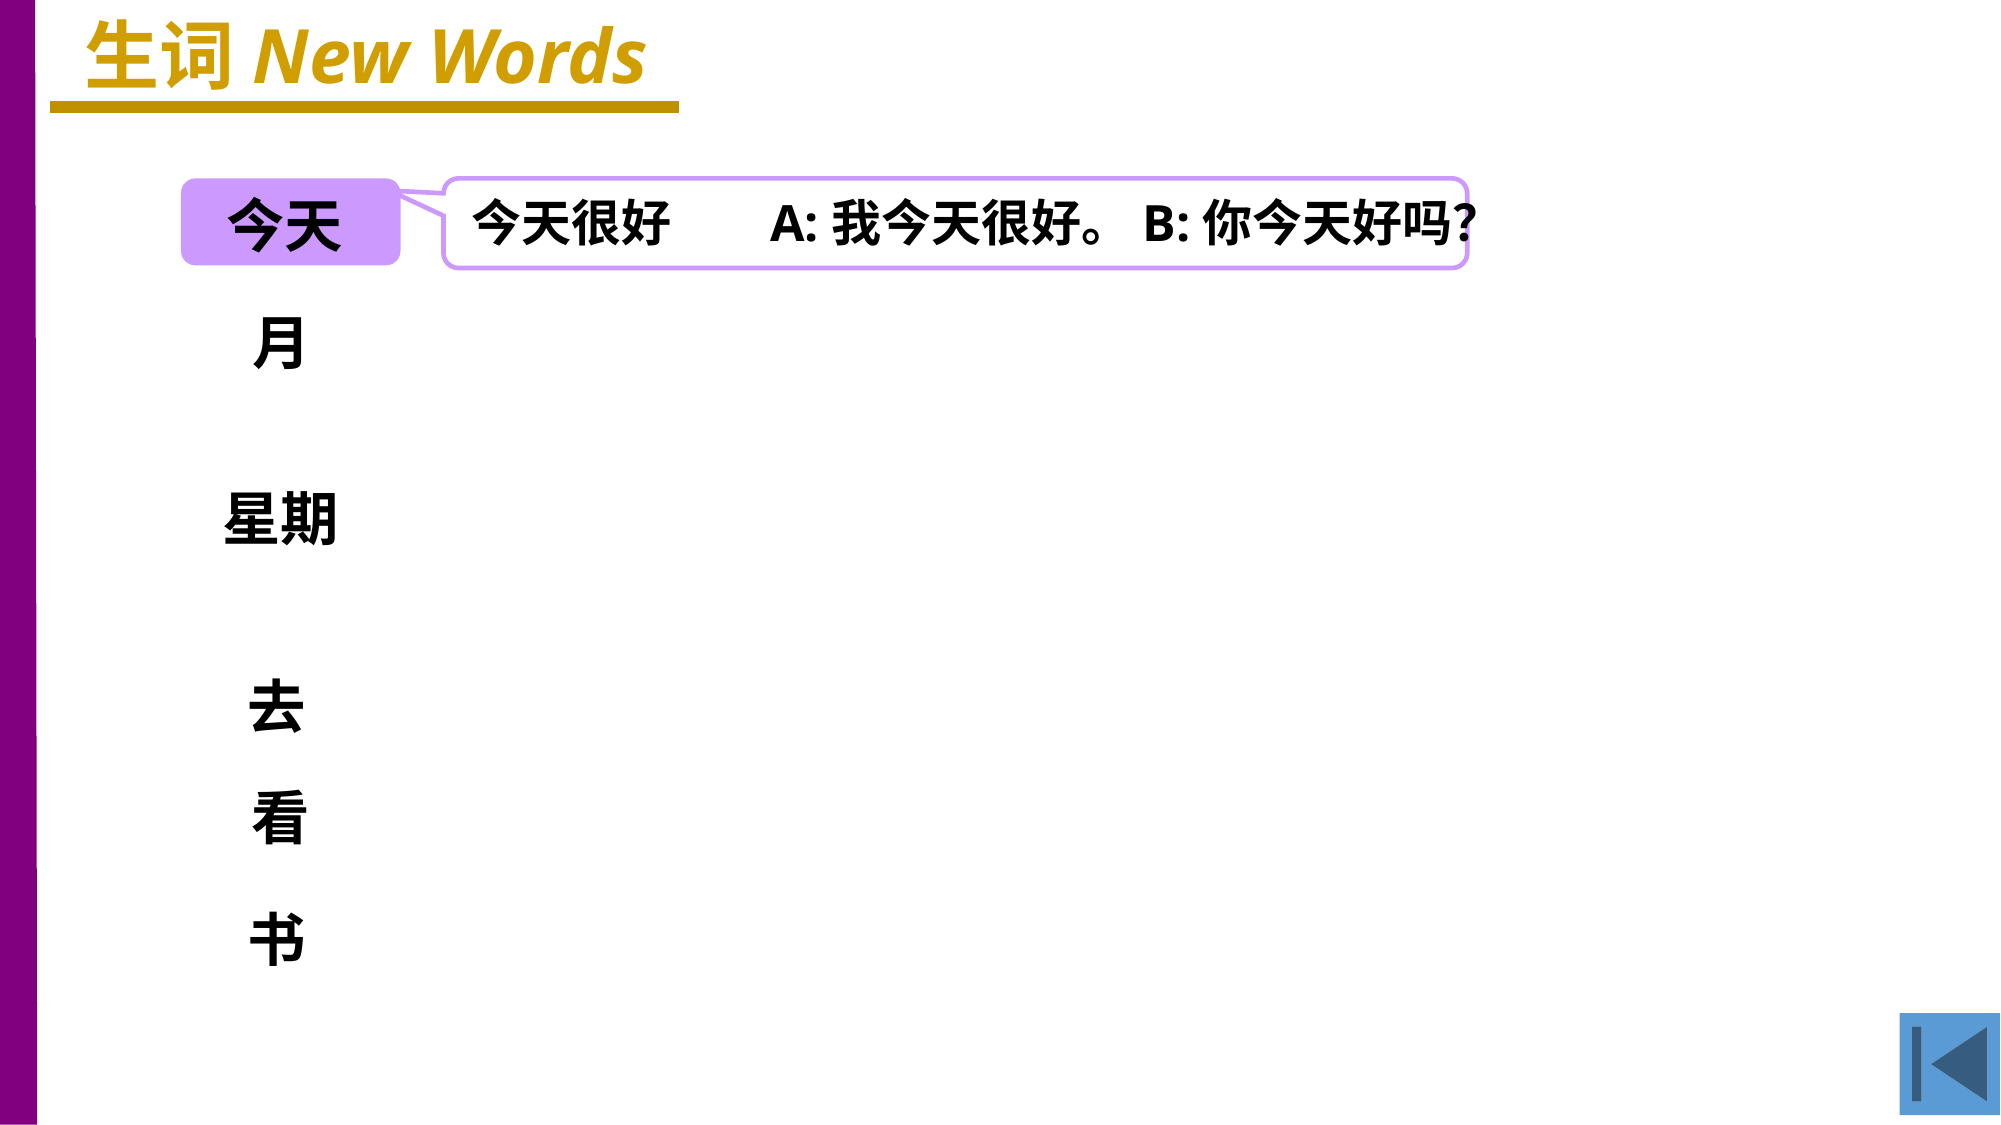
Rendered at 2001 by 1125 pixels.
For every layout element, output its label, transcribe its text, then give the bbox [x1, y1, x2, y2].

text_box 看 [236, 773, 325, 860]
text_box 书 [233, 895, 321, 981]
text_box 去 [233, 662, 322, 748]
text_box 今天 [210, 181, 359, 268]
text_box [401, 178, 1466, 268]
text_box 月 [207, 298, 357, 385]
text_box 星期 [207, 474, 355, 560]
text_box A:我今天很好。B:你今天好吗？ [755, 183, 1574, 259]
text_box [180, 178, 401, 266]
text_box [1899, 1013, 2000, 1116]
text_box 今天很好 [456, 183, 687, 259]
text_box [50, 1, 680, 108]
